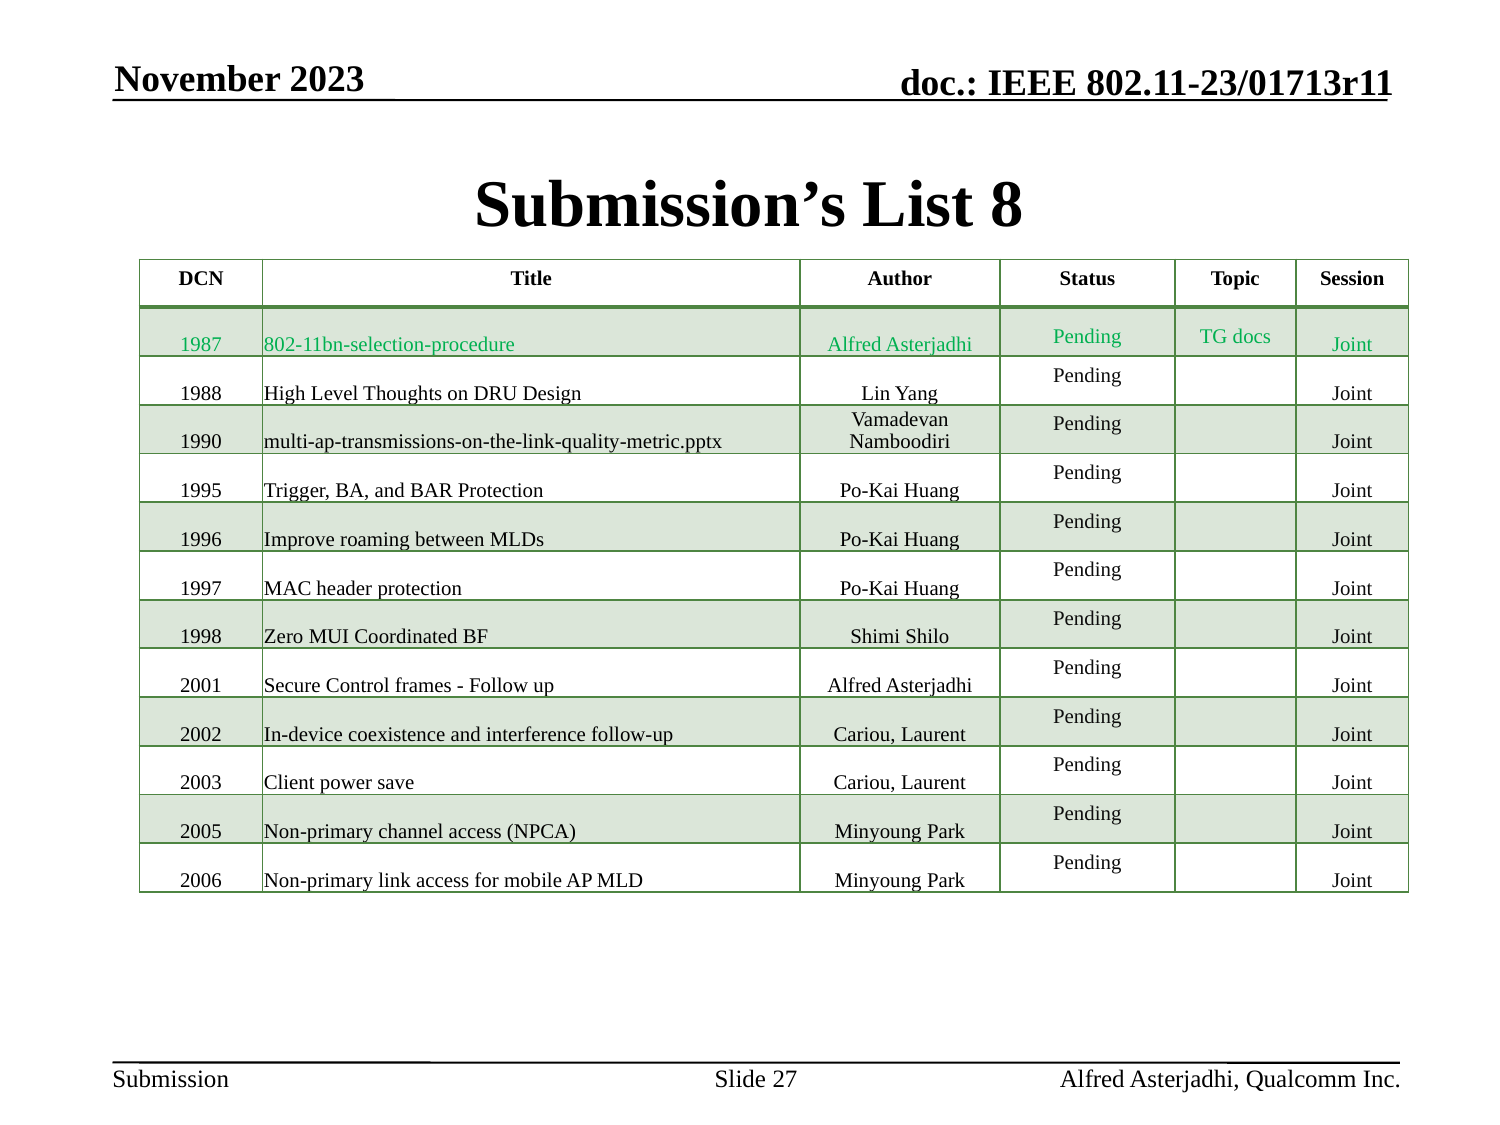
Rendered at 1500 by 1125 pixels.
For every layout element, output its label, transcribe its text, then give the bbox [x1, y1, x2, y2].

table_cell Non-primary link access for mobile AP MLD [263, 844, 799, 891]
table_cell 1996 [140, 503, 262, 550]
table_cell Joint [1297, 454, 1408, 501]
table_cell 802-11bn-selection-procedure [263, 309, 799, 355]
table_header DCN [140, 260, 262, 305]
table_cell Pending [1001, 406, 1174, 453]
table_cell Joint [1297, 844, 1408, 891]
table_cell Joint [1297, 357, 1408, 404]
table_cell [1176, 357, 1295, 404]
table_cell 2006 [140, 844, 262, 891]
table_cell Trigger, BA, and BAR Protection [263, 454, 799, 501]
table_cell MAC header protection [263, 552, 799, 599]
table_cell Vamadevan Namboodiri [801, 406, 999, 453]
table_cell Minyoung Park [801, 795, 999, 842]
table_cell Joint [1297, 649, 1408, 696]
table_cell 2003 [140, 747, 262, 794]
table_cell Joint [1297, 747, 1408, 794]
table_cell [1176, 698, 1295, 745]
table_cell Lin Yang [801, 357, 999, 404]
table_cell Po-Kai Huang [801, 454, 999, 501]
table_cell Alfred Asterjadhi [801, 649, 999, 696]
table_cell TG docs [1176, 309, 1295, 355]
table_cell Pending [1001, 649, 1174, 696]
table_cell Alfred Asterjadhi [801, 309, 999, 355]
table_header Session [1297, 260, 1408, 305]
table_cell In-device coexistence and interference follow-up [263, 698, 799, 745]
table_cell [1176, 844, 1295, 891]
table_cell Client power save [263, 747, 799, 794]
table_cell Joint [1297, 406, 1408, 453]
table_cell Joint [1297, 601, 1408, 647]
table_cell [1176, 503, 1295, 550]
table_cell 1987 [140, 309, 262, 355]
table_cell Pending [1001, 844, 1174, 891]
table_cell Pending [1001, 601, 1174, 647]
table_cell Joint [1297, 309, 1408, 355]
table_cell 2002 [140, 698, 262, 745]
table_cell Non-primary channel access (NPCA) [263, 795, 799, 842]
table_cell Pending [1001, 454, 1174, 501]
table_cell Pending [1001, 309, 1174, 355]
table_header Status [1001, 260, 1174, 305]
table_cell Cariou, Laurent [801, 747, 999, 794]
table_cell 1998 [140, 601, 262, 647]
table_cell Secure Control frames - Follow up [263, 649, 799, 696]
table_cell 2001 [140, 649, 262, 696]
table_cell 1997 [140, 552, 262, 599]
table_cell Minyoung Park [801, 844, 999, 891]
table_cell Joint [1297, 503, 1408, 550]
table_cell 1988 [140, 357, 262, 404]
table_cell Pending [1001, 357, 1174, 404]
table_cell [1176, 649, 1295, 696]
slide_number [114, 54, 423, 100]
table_cell Pending [1001, 503, 1174, 550]
table_cell Pending [1001, 698, 1174, 745]
table_cell Zero MUI Coordinated BF [263, 601, 799, 647]
table_cell Joint [1297, 795, 1408, 842]
slide_number Slide 27 [712, 1061, 800, 1123]
table_cell Shimi Shilo [801, 601, 999, 647]
table_cell Pending [1001, 552, 1174, 599]
table_cell [1176, 454, 1295, 501]
table_cell Po-Kai Huang [801, 552, 999, 599]
table_cell Joint [1297, 698, 1408, 745]
table_cell Joint [1297, 552, 1408, 599]
table_cell [1176, 795, 1295, 842]
table_cell [1176, 747, 1295, 794]
title Submission’s List 8 [112, 112, 1388, 288]
table_header Author [801, 260, 999, 305]
table_cell High Level Thoughts on DRU Design [263, 357, 799, 404]
table_cell 2005 [140, 795, 262, 842]
table_cell Pending [1001, 747, 1174, 794]
table_cell [1176, 601, 1295, 647]
table_cell Pending [1001, 795, 1174, 842]
table_cell Po-Kai Huang [801, 503, 999, 550]
table_cell 1990 [140, 406, 262, 453]
table_header Topic [1176, 260, 1295, 305]
table_cell Cariou, Laurent [801, 698, 999, 745]
table_cell multi-ap-transmissions-on-the-link-quality-metric.pptx [263, 406, 799, 453]
table_cell [1176, 552, 1295, 599]
table_header Title [263, 260, 799, 305]
table_cell 1995 [140, 454, 262, 501]
table_cell [1176, 406, 1295, 453]
table_cell Improve roaming between MLDs [263, 503, 799, 550]
footer Alfred Asterjadhi, Qualcomm Inc. [878, 1061, 1402, 1093]
